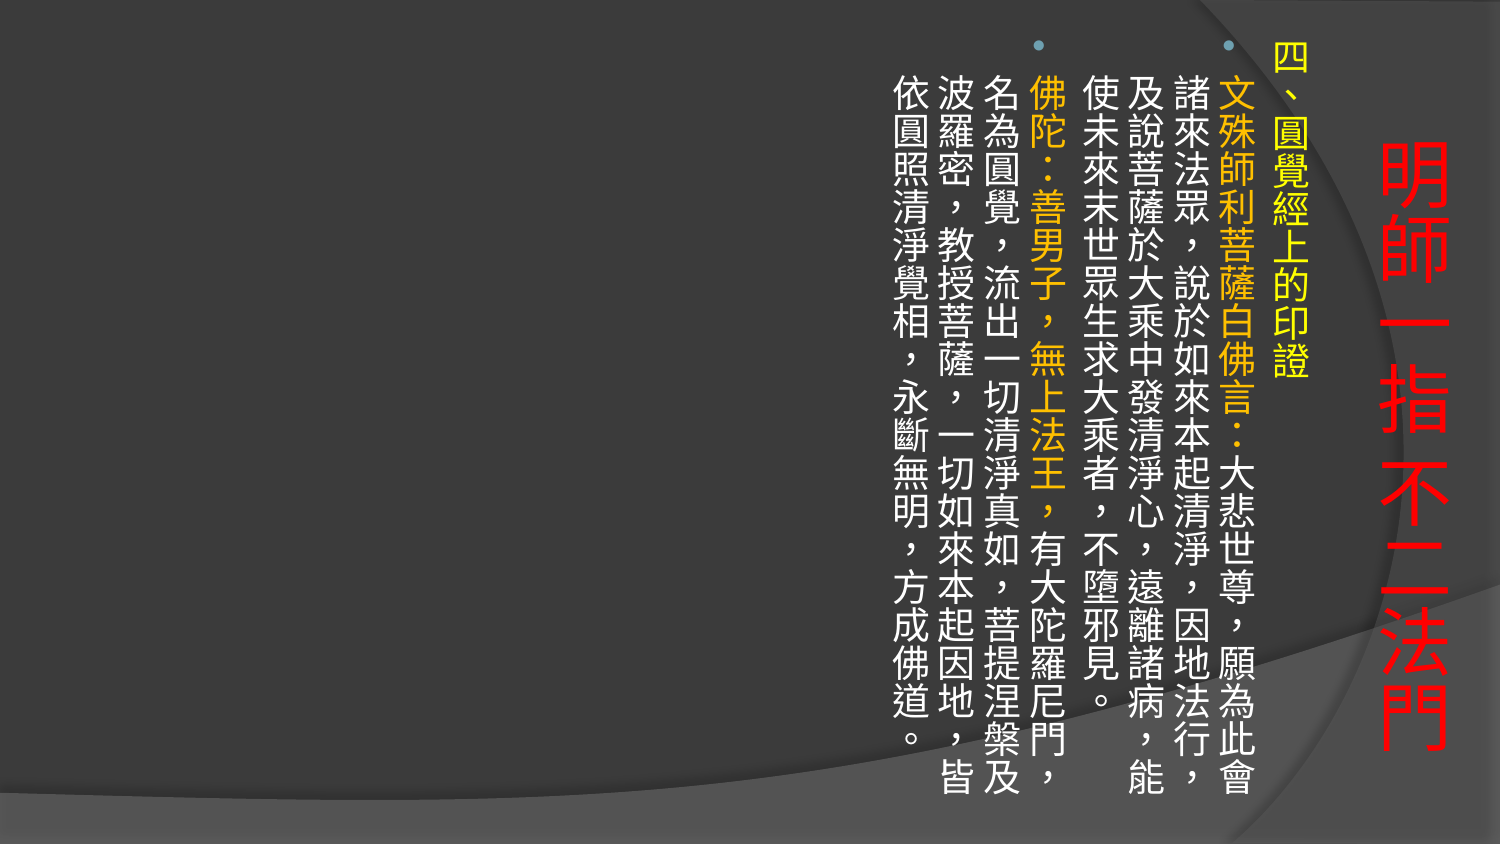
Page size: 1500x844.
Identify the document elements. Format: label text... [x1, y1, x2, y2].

list 四、圓覺經上的印證 文殊師利菩薩白佛言：大悲世尊，願為此會諸來法眾，說於如來本起清淨，因地法行，及說菩薩於大乘中發清淨心，遠離諸病，能使未來末世眾生求大乘者，不墮邪見。 佛陀：善男子，無上法王，有大陀羅尼門，名為圓覺，流出一切清淨真如，菩提涅槃及波羅密，教授菩薩，一切如來本起因地，皆依圓照清淨覺相，永斷無明，方成佛道。 [29, 20, 1353, 824]
title 明師一指 不二法門 [1353, 43, 1473, 812]
